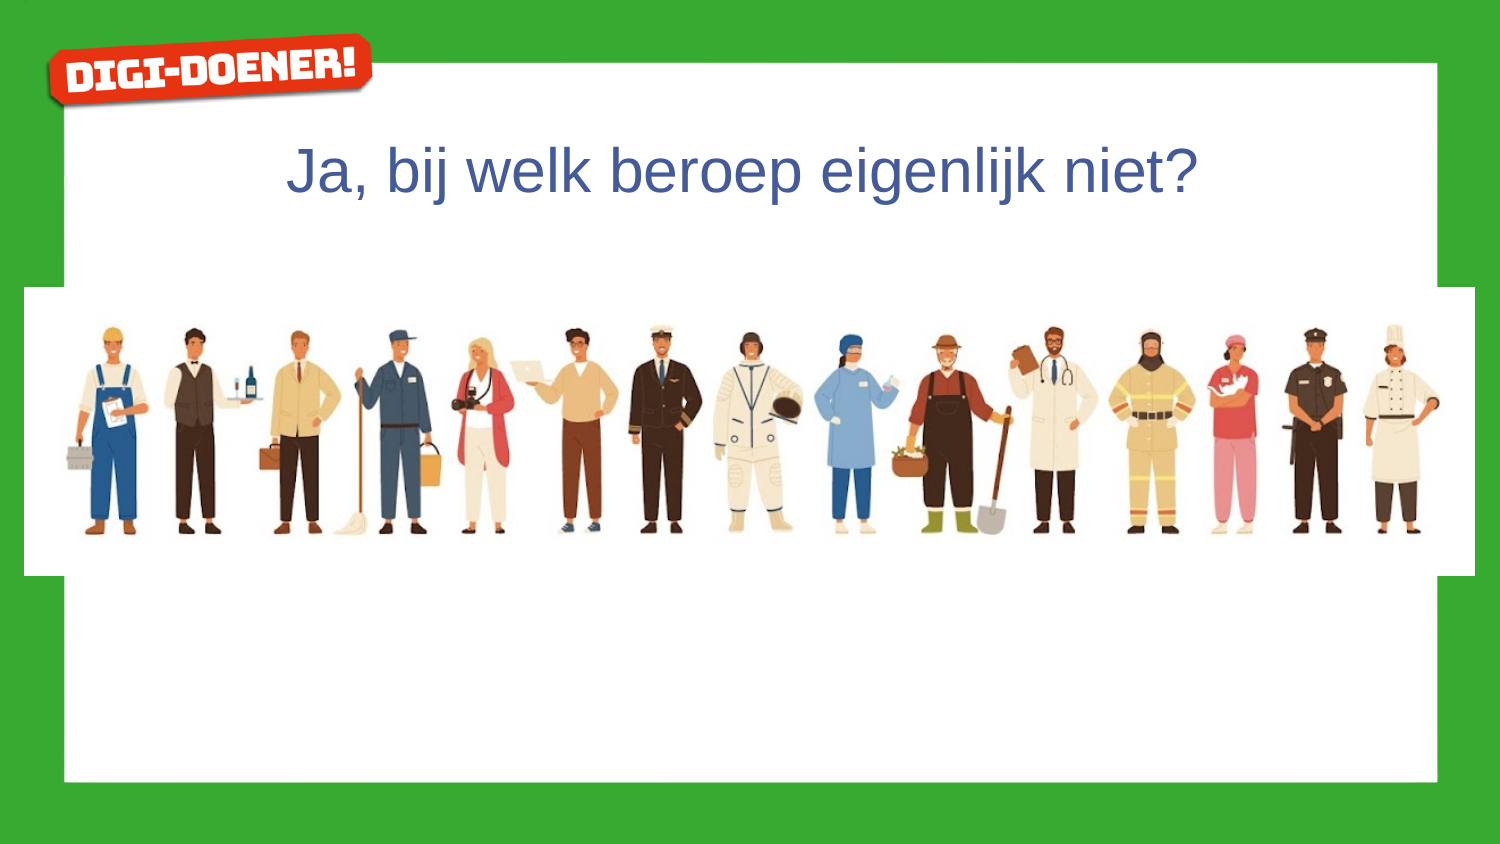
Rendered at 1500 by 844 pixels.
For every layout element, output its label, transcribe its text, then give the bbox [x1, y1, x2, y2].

text_box Ja, bij welk beroep eigenlijk niet? [125, 115, 1362, 263]
picture [0, 0, 1500, 844]
